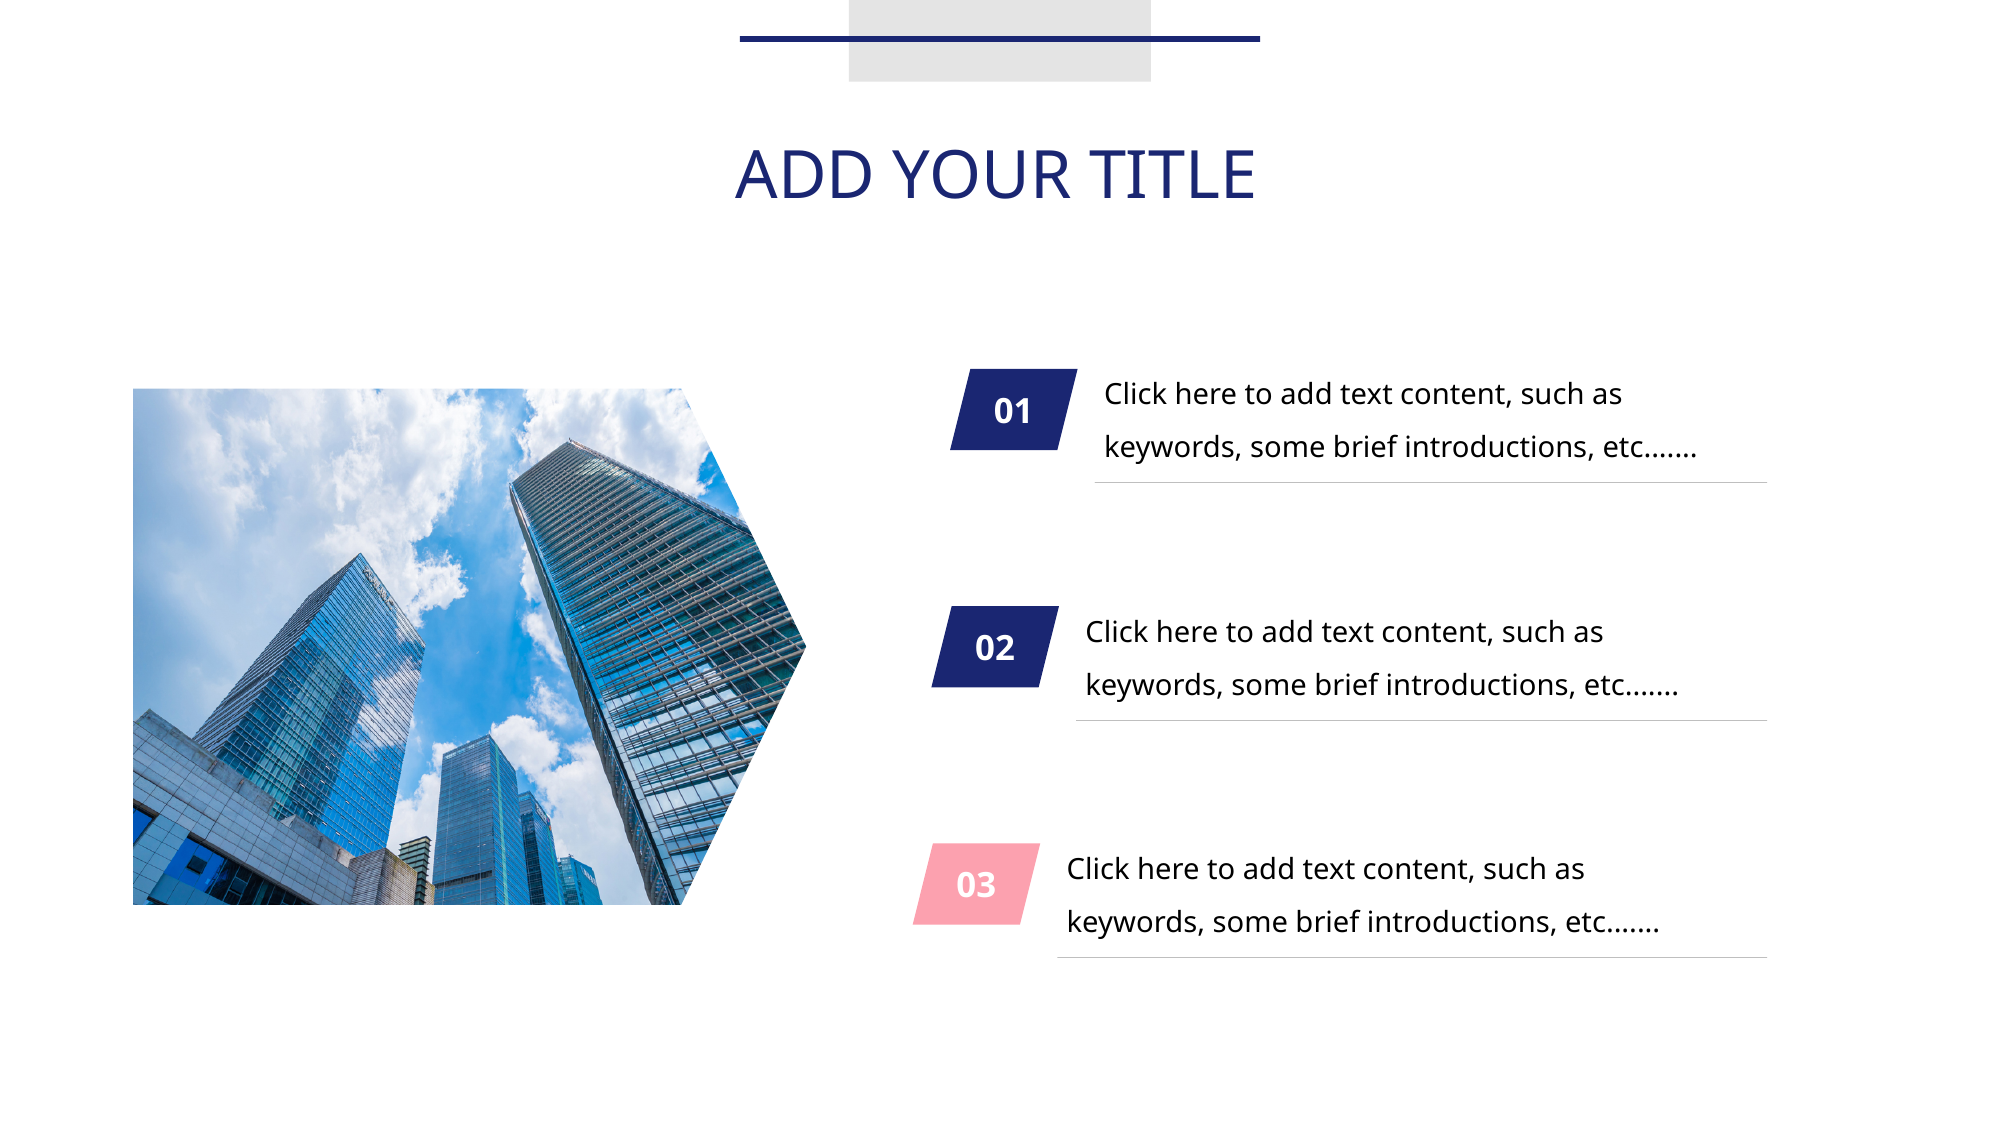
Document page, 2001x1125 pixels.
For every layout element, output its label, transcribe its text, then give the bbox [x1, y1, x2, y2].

picture [133, 388, 807, 905]
text_box ADD YOUR TITLE [618, 124, 1375, 220]
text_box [912, 822, 1730, 949]
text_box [950, 347, 1767, 475]
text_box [931, 584, 1749, 712]
